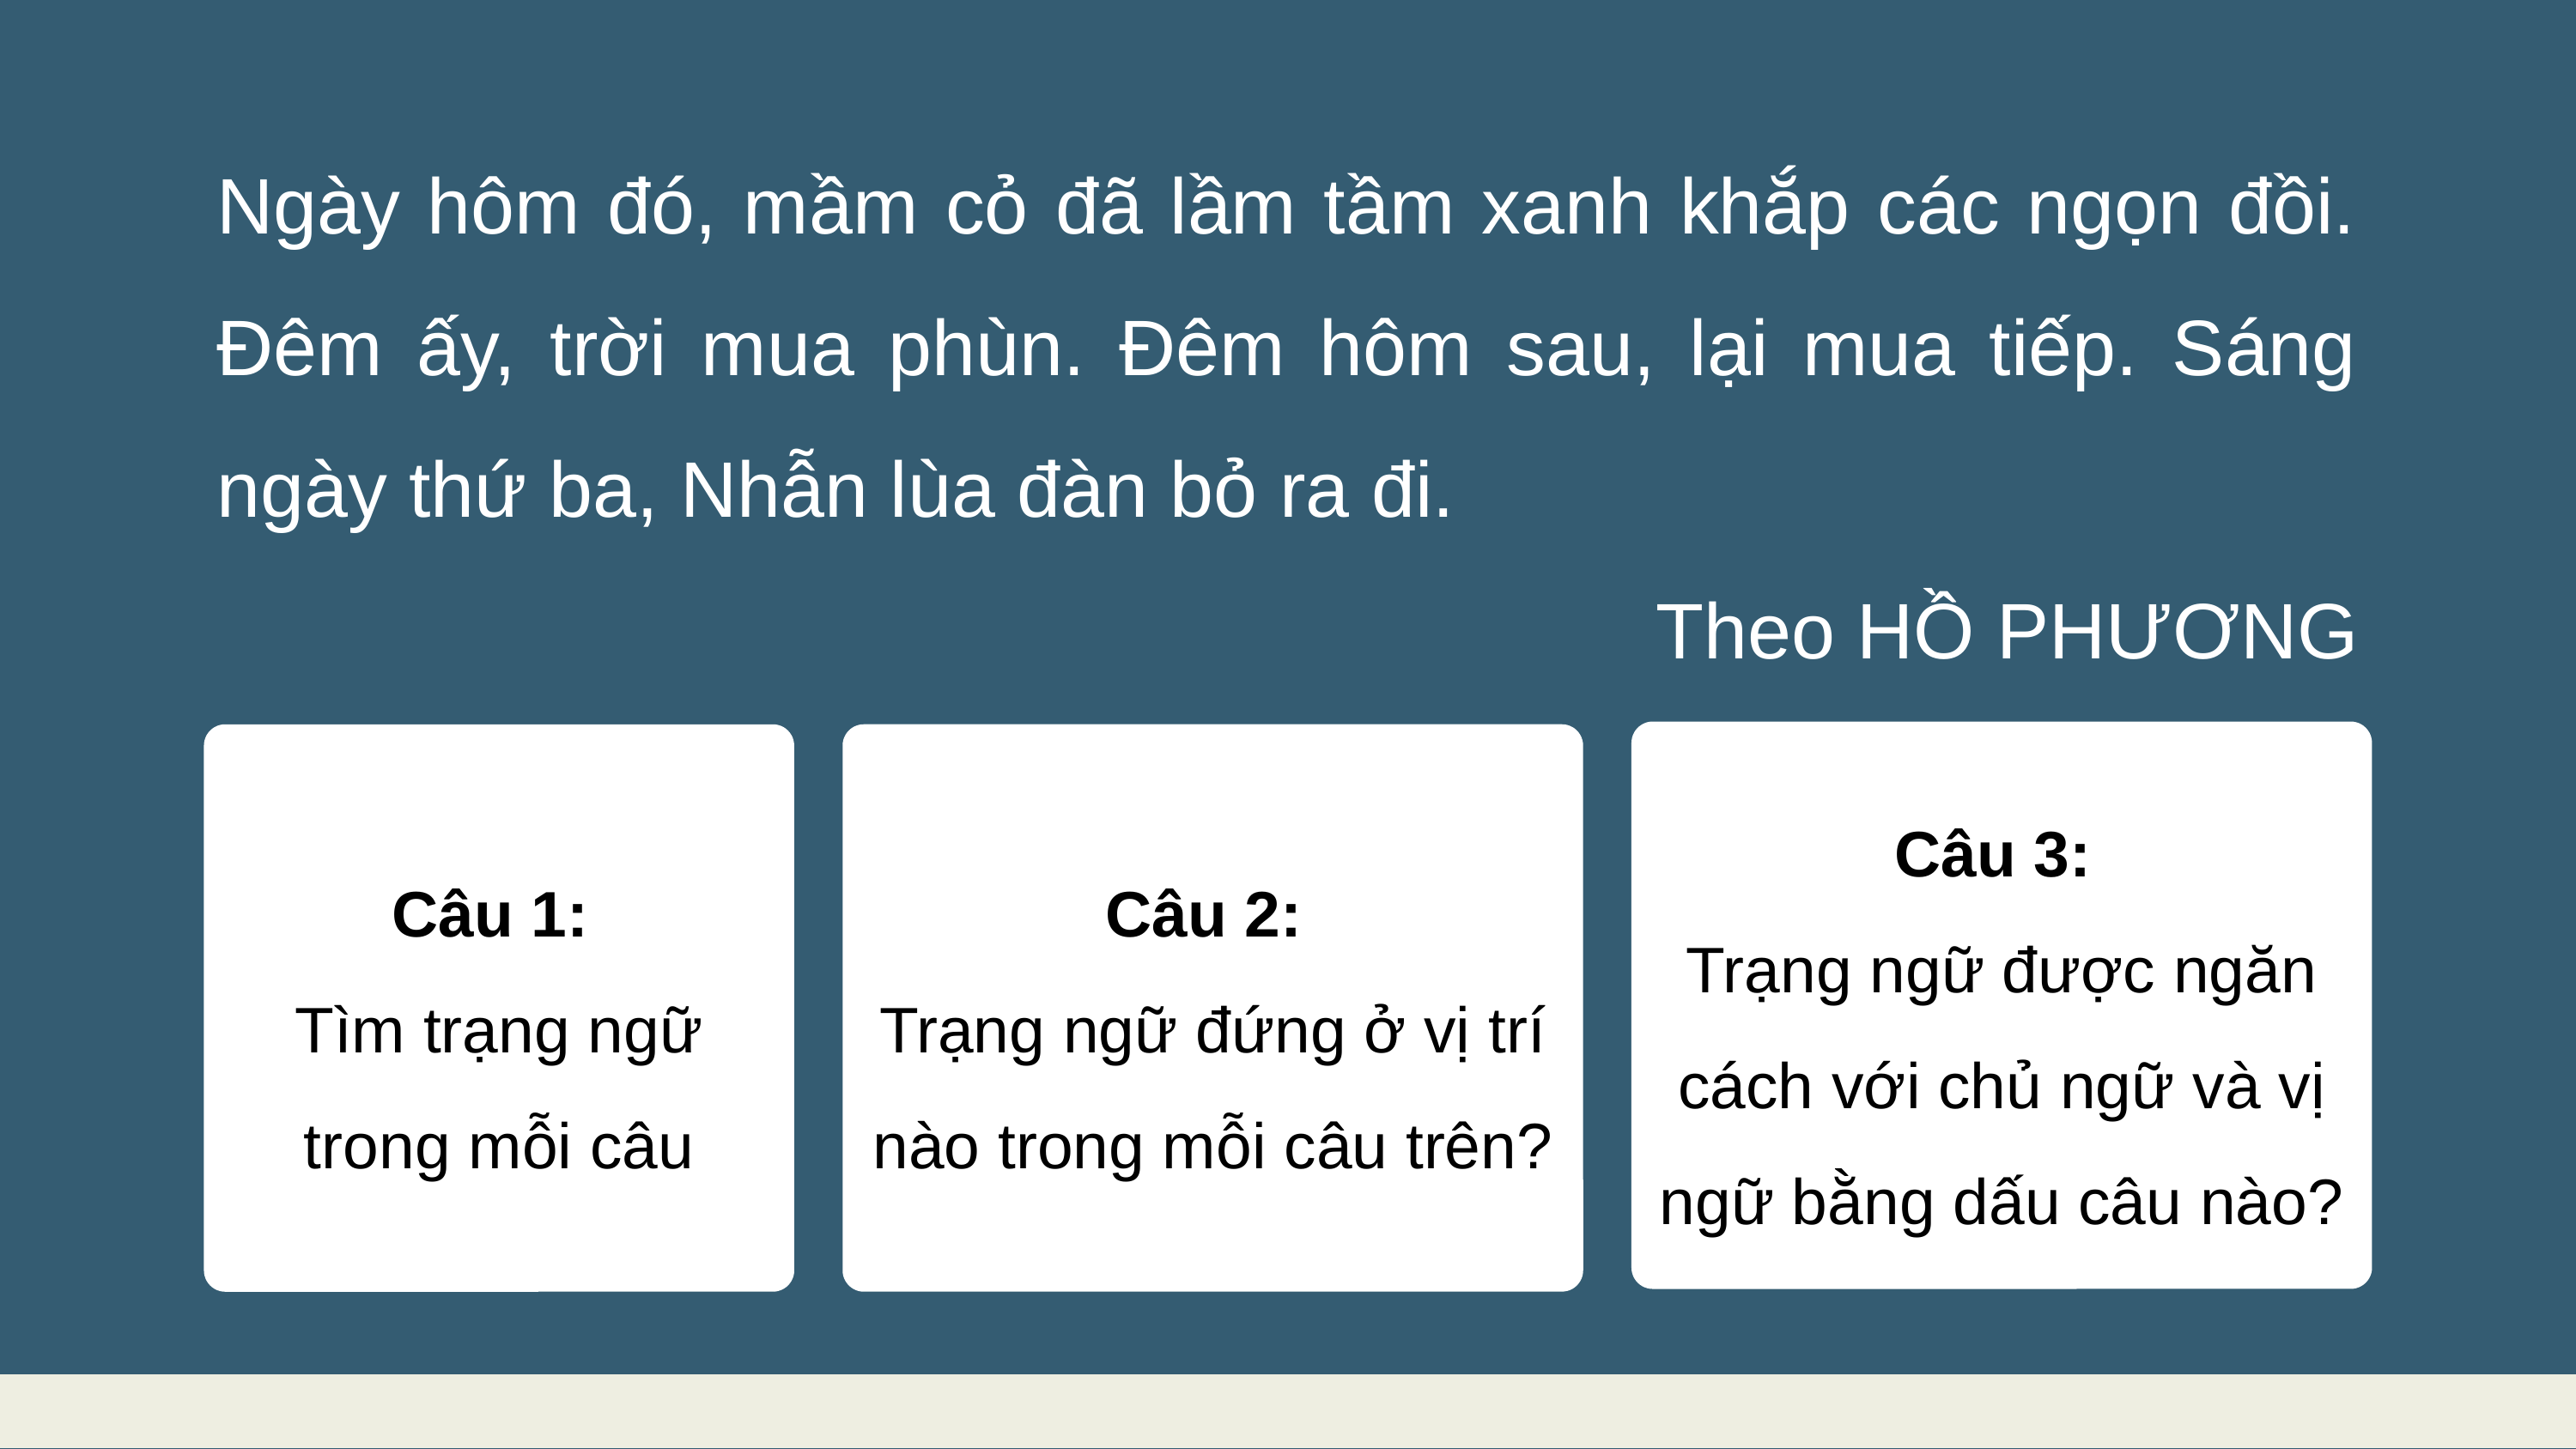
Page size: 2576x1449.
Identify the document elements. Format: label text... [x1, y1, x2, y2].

text_box Ngày hôm đó, mầm cỏ đã lầm tầm xanh khắp các ngọn đồi. Đêm ấy, trời mua phùn. Đêm hôm sau, lại mua tiếp. Sáng ngày thứ ba, Nhẫn lùa đàn bỏ ra đi. Theo HỒ PHƯƠNG [204, 101, 2372, 682]
text_box Câu 3: Trạng ngữ được ngăn cách với chủ ngữ và vị ngữ bằng dấu câu nào? [1629, 719, 2374, 1291]
text_box Câu 1: Tìm trạng ngữ trong mỗi câu [202, 722, 797, 1294]
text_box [0, 1373, 2576, 1449]
text_box Câu 2: Trạng ngữ đứng ở vị trí nào trong mỗi câu trên? [841, 722, 1585, 1294]
